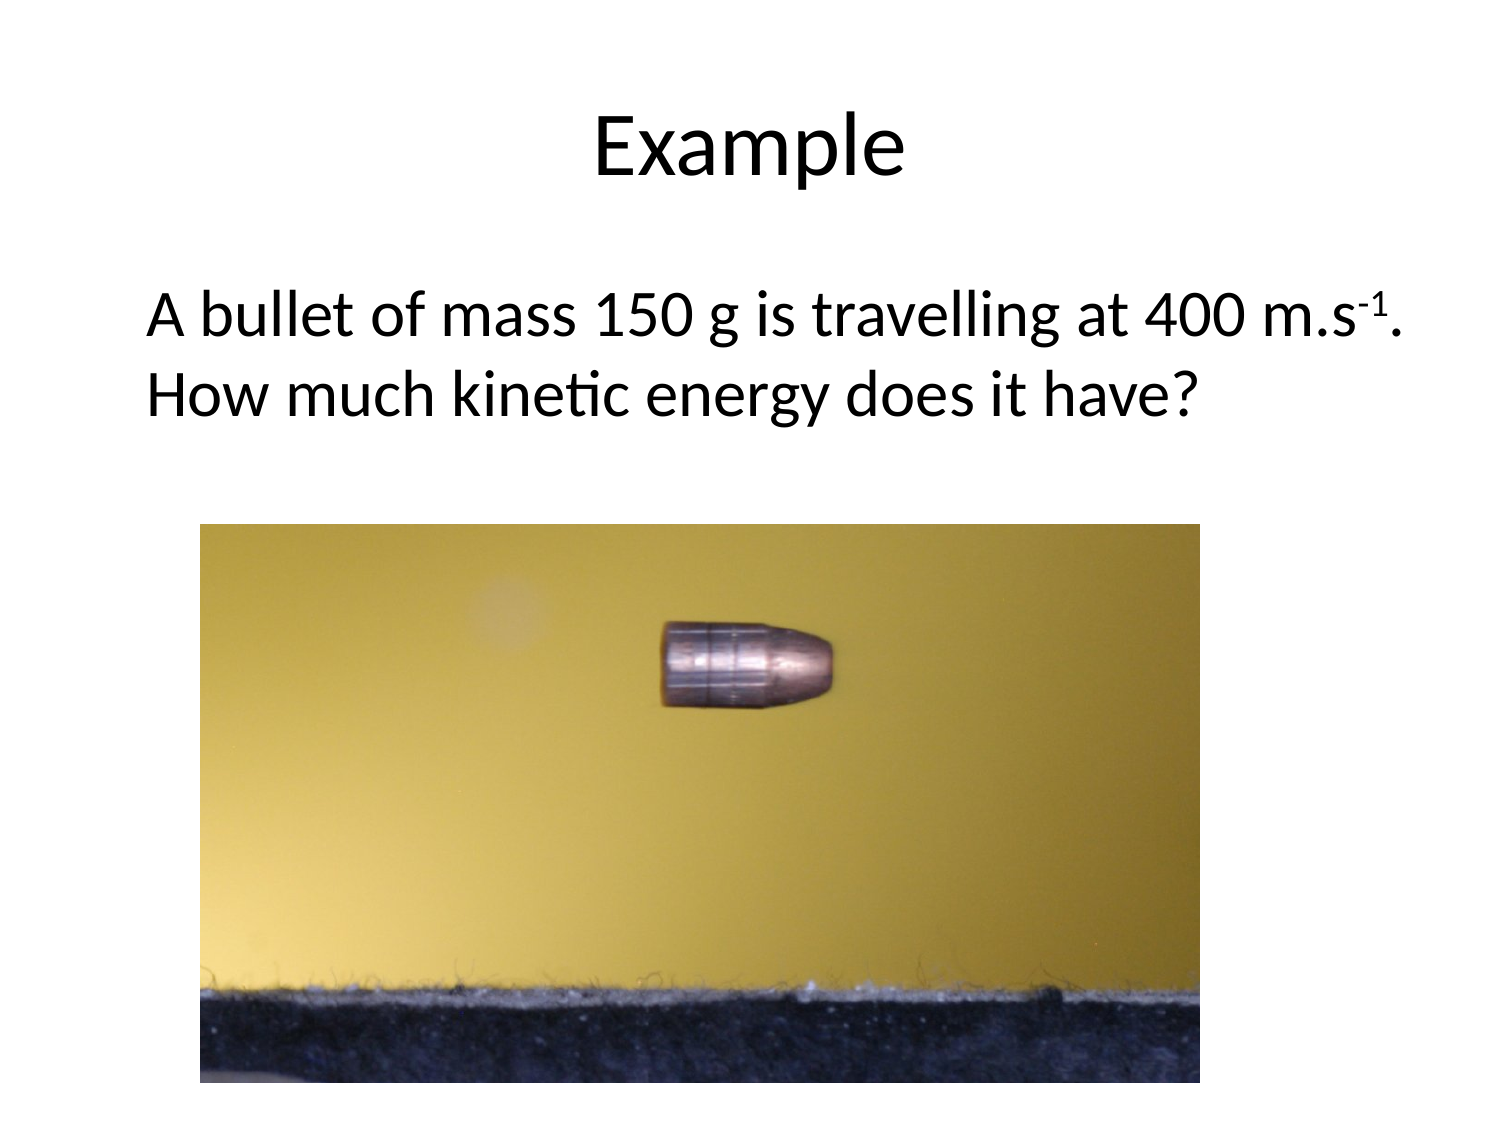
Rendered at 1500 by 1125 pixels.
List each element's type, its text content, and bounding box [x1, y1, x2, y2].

title Example [75, 45, 1425, 233]
picture [199, 524, 1201, 1083]
list A bullet of mass 150 g is travelling at 400 m.s-1. How much kinetic energy does it have? [75, 262, 1436, 1005]
